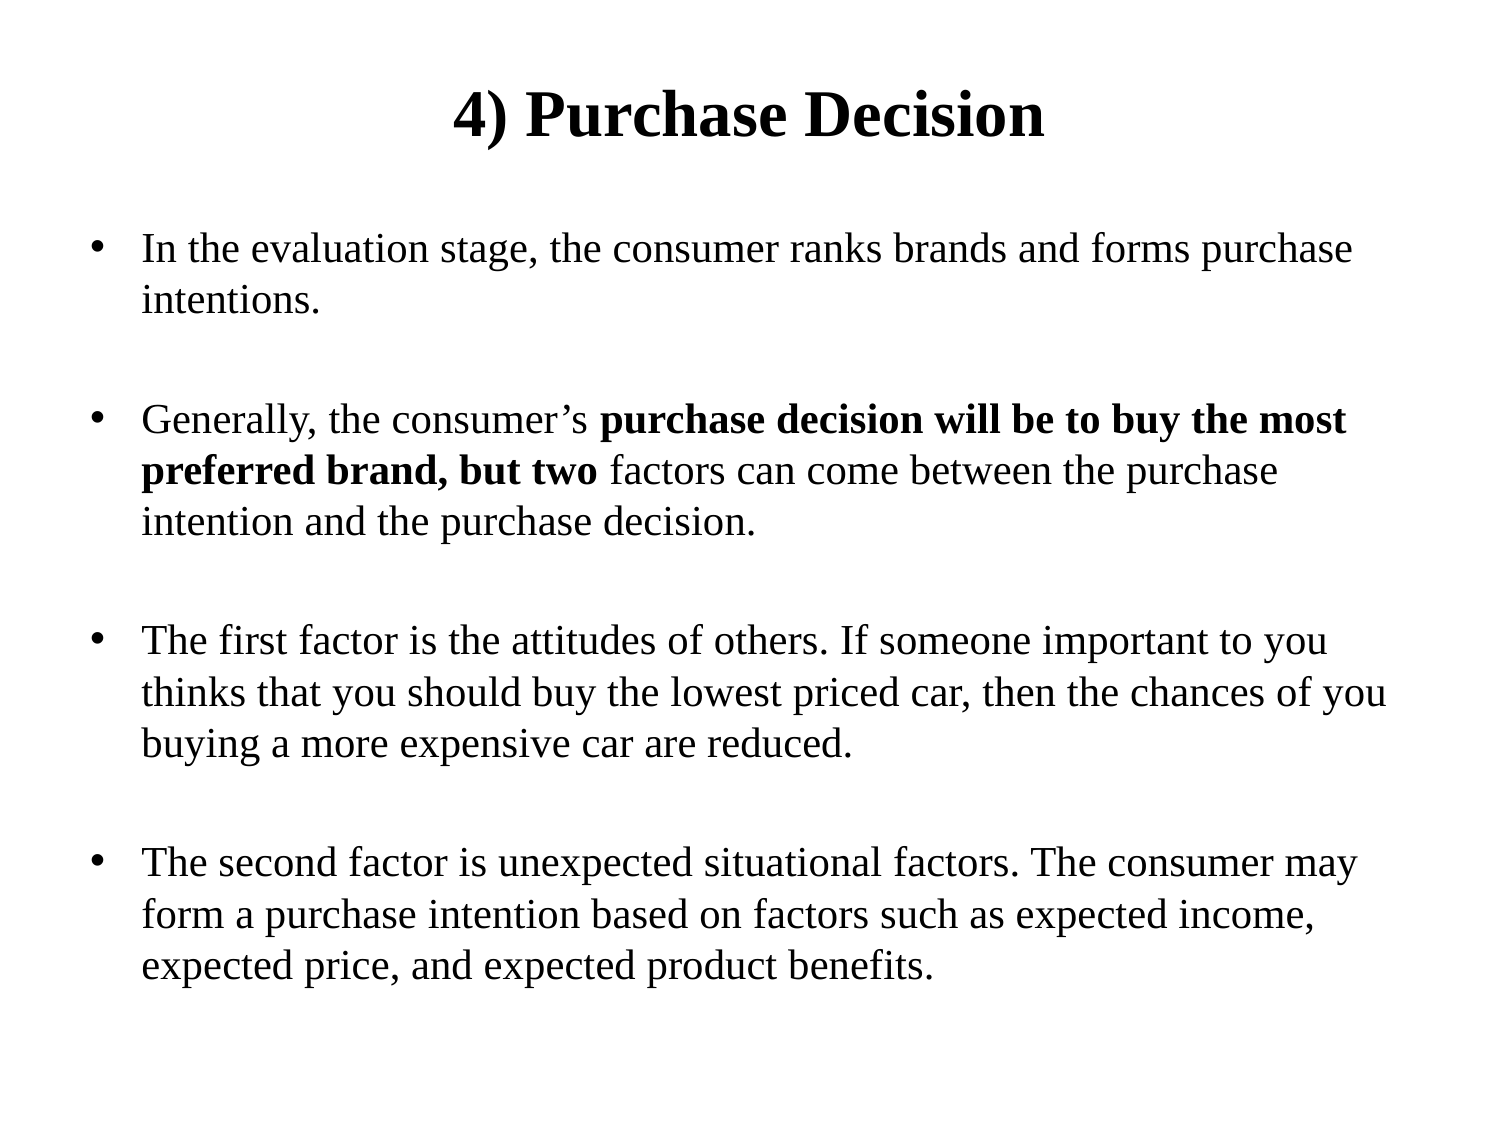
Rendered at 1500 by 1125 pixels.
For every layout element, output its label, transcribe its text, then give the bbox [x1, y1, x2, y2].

list In the evaluation stage, the consumer ranks brands and forms purchase intentions. Generally, the consumer’s purchase decision will be to buy the most preferred brand, but two factors can come between the purchase intention and the purchase decision. The first factor is the attitudes of others. If someone important to you thinks that you should buy the lowest priced car, then the chances of you buying a more expensive car are reduced. The second factor is unexpected situational factors. The consumer may form a purchase intention based on factors such as expected income, expected price, and expected product benefits. [75, 212, 1425, 1005]
title 4) Purchase Decision [75, 45, 1425, 175]
